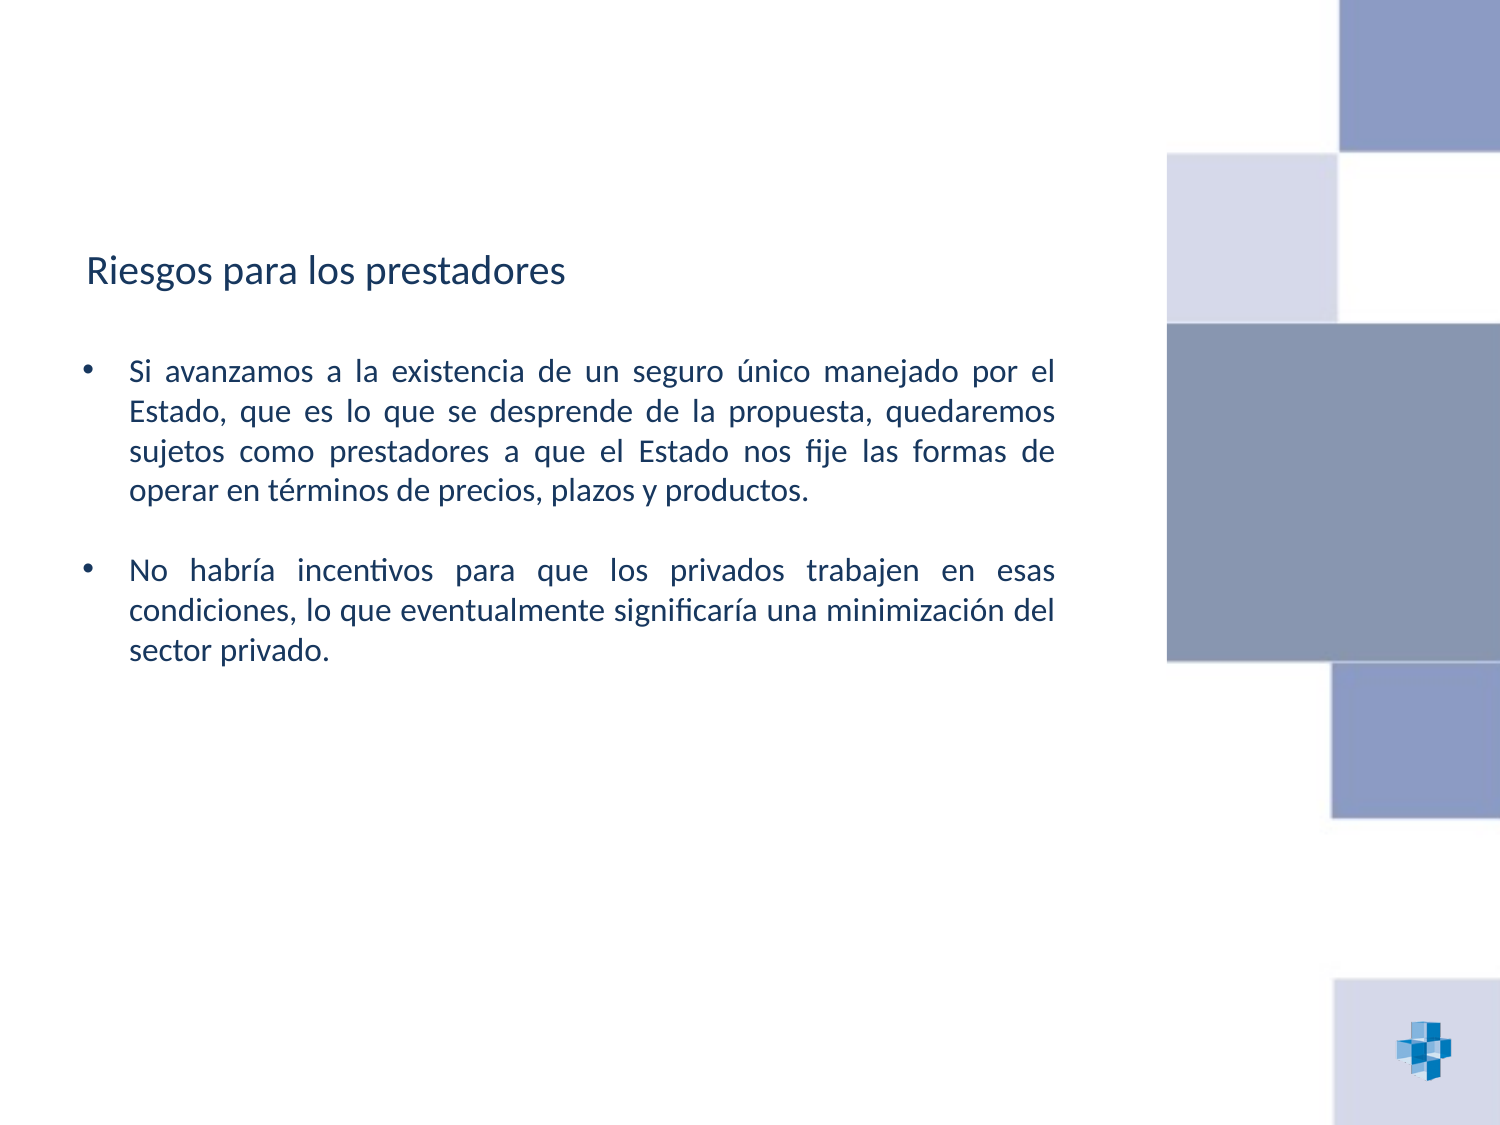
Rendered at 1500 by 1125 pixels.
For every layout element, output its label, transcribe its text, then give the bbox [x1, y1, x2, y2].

picture [1166, 0, 1500, 1125]
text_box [1333, 1021, 1500, 1110]
text_box Si avanzamos a la existencia de un seguro único manejado por el Estado, que es lo que se desprende de la propuesta, quedaremos sujetos como prestadores a que el Estado nos fije las formas de operar en términos de precios, plazos y productos. No habría incentivos para que los privados trabajen en esas condiciones, lo que eventualmente significaría una minimización del sector privado. [67, 341, 1072, 756]
text_box Riesgos para los prestadores [71, 235, 581, 300]
